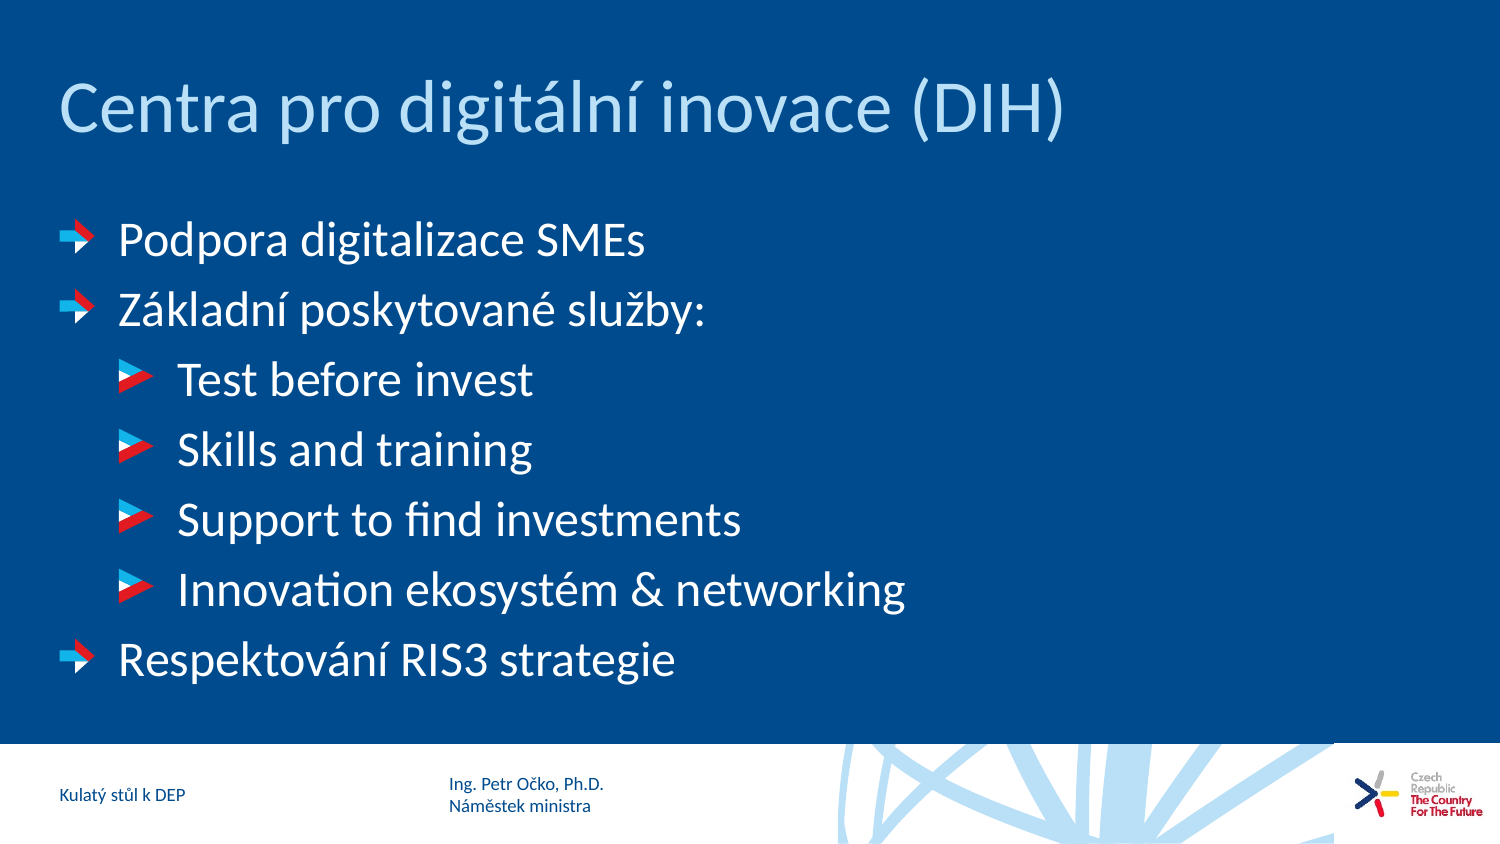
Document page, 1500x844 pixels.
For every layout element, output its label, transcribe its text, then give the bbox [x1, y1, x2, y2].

title Centra pro digitální inovace (DIH) [59, 57, 1441, 147]
picture [1334, 743, 1500, 844]
list Podpora digitalizace SMEs Základní poskytované služby: Test before invest Skills and training Support to find investments Innovation ekosystém & networking Respektování RIS3 strategie [59, 147, 1441, 686]
